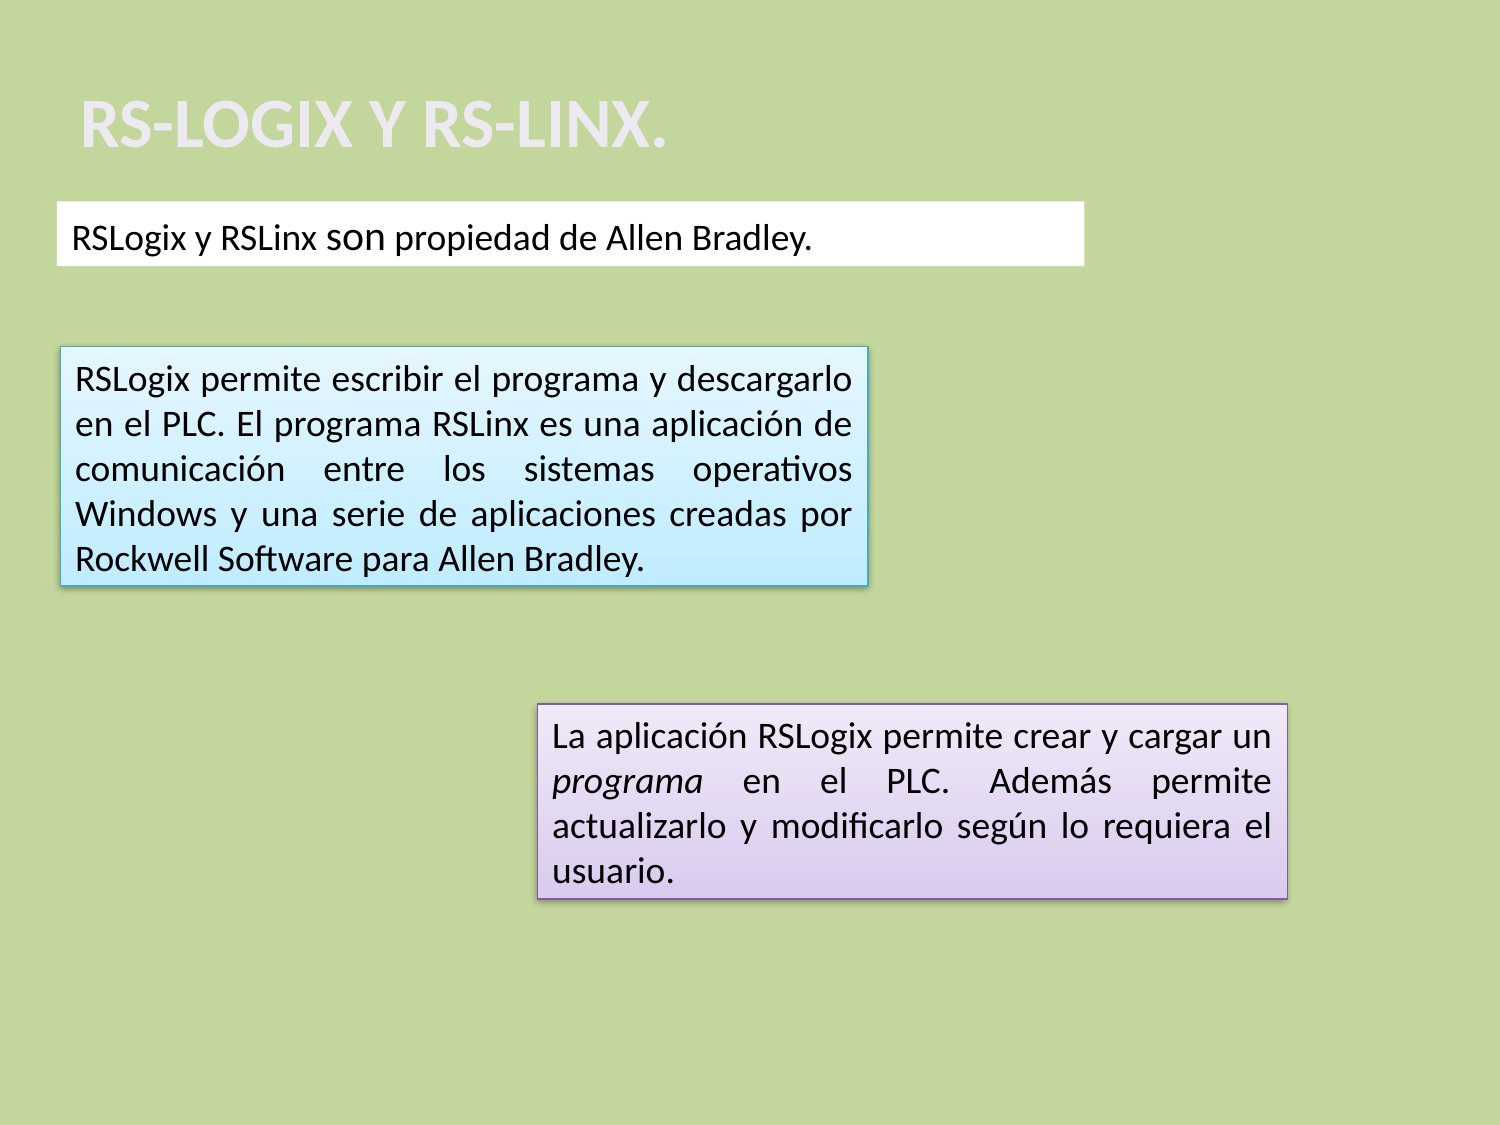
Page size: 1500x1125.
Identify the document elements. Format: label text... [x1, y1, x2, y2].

text_box La aplicación RSLogix permite crear y cargar un programa en el PLC. Además permite actualizarlo y modificarlo según lo requiera el usuario. [537, 703, 1288, 900]
title RS-LOGIX Y RS-LINX. [64, 66, 1253, 172]
text_box RSLogix y RSLinx son propiedad de Allen Bradley. [55, 199, 1087, 268]
text_box RSLogix permite escribir el programa y descargarlo en el PLC. El programa RSLinx es una aplicación de comunicación entre los sistemas operativos Windows y una serie de aplicaciones creadas por Rockwell Software para Allen Bradley. [60, 346, 869, 587]
